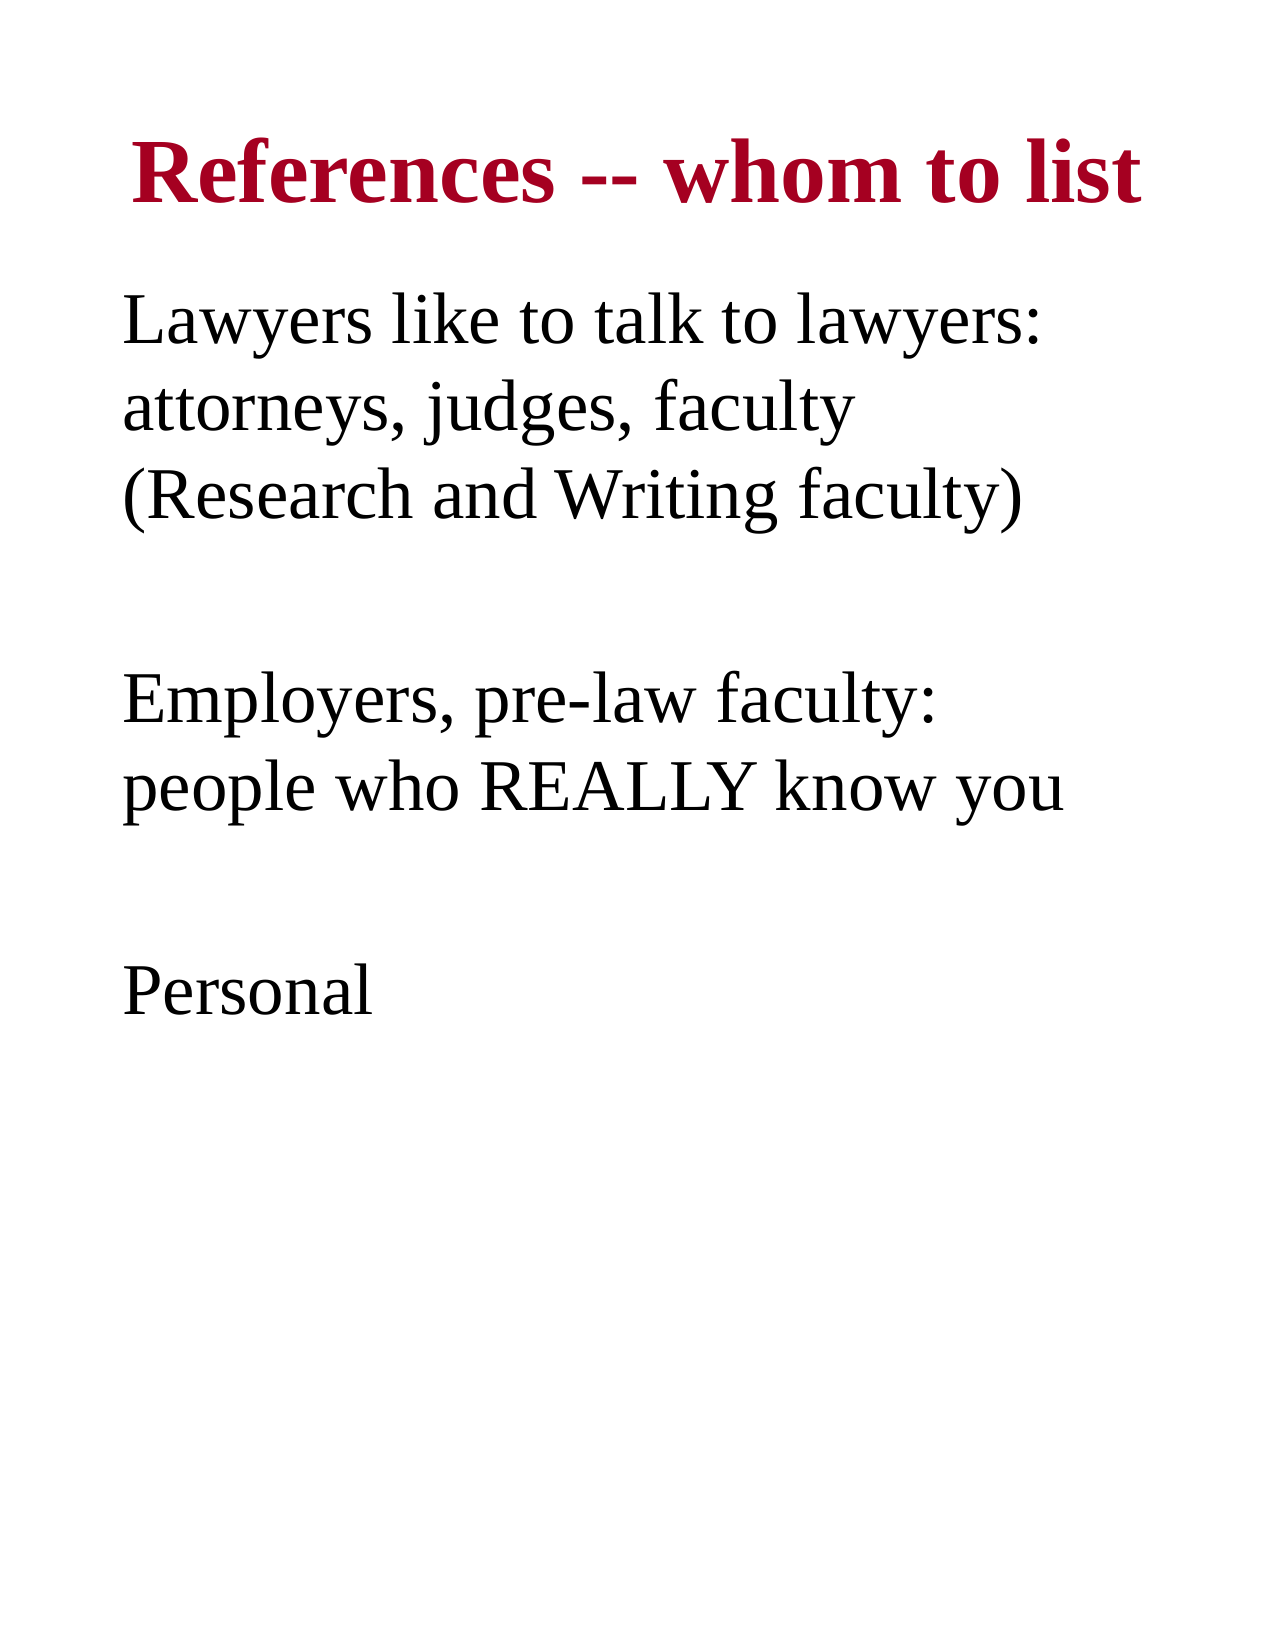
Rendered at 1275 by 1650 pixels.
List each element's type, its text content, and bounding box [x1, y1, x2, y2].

title References -- whom to list [95, 112, 1180, 229]
list Lawyers like to talk to lawyers: attorneys, judges, faculty (Research and Writing faculty) Employers, pre-law faculty: people who REALLY know you Personal [105, 262, 1191, 1379]
